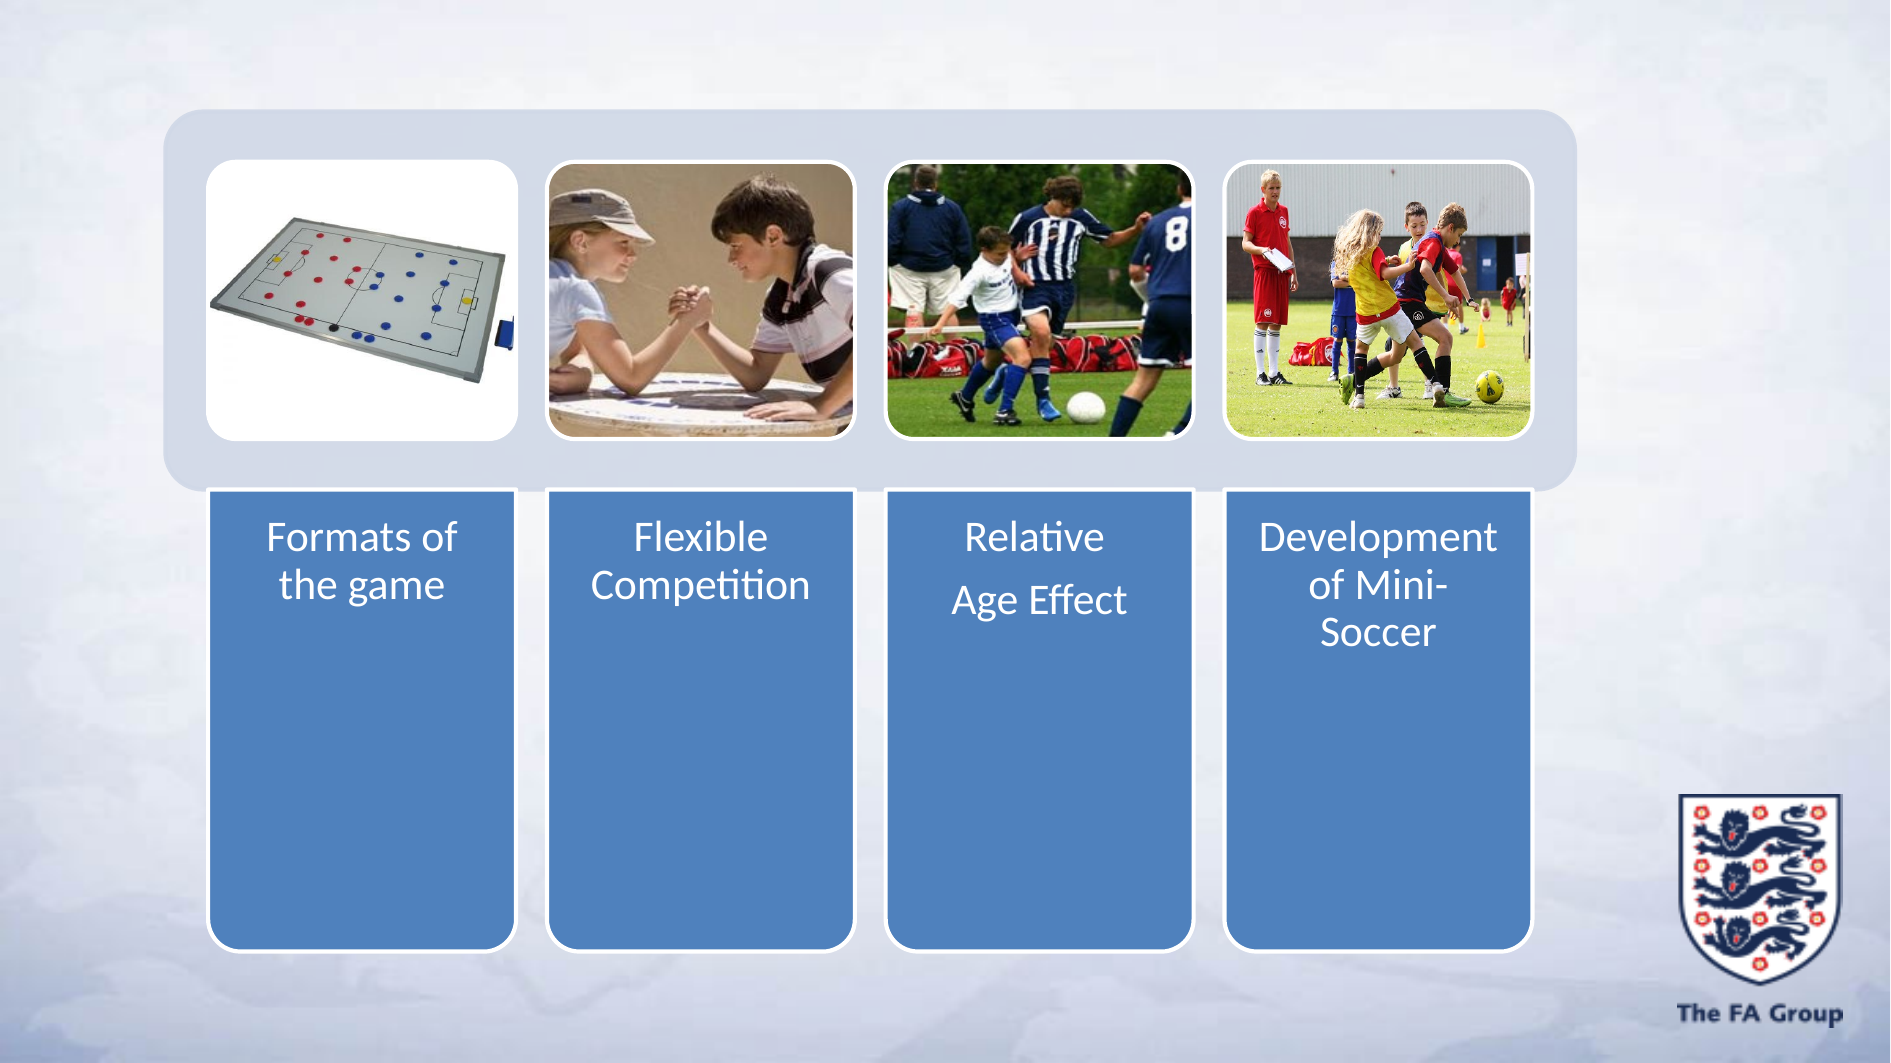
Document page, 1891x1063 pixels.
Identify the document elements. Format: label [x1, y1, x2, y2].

picture [0, 0, 1891, 1063]
text_box [165, 111, 1576, 952]
